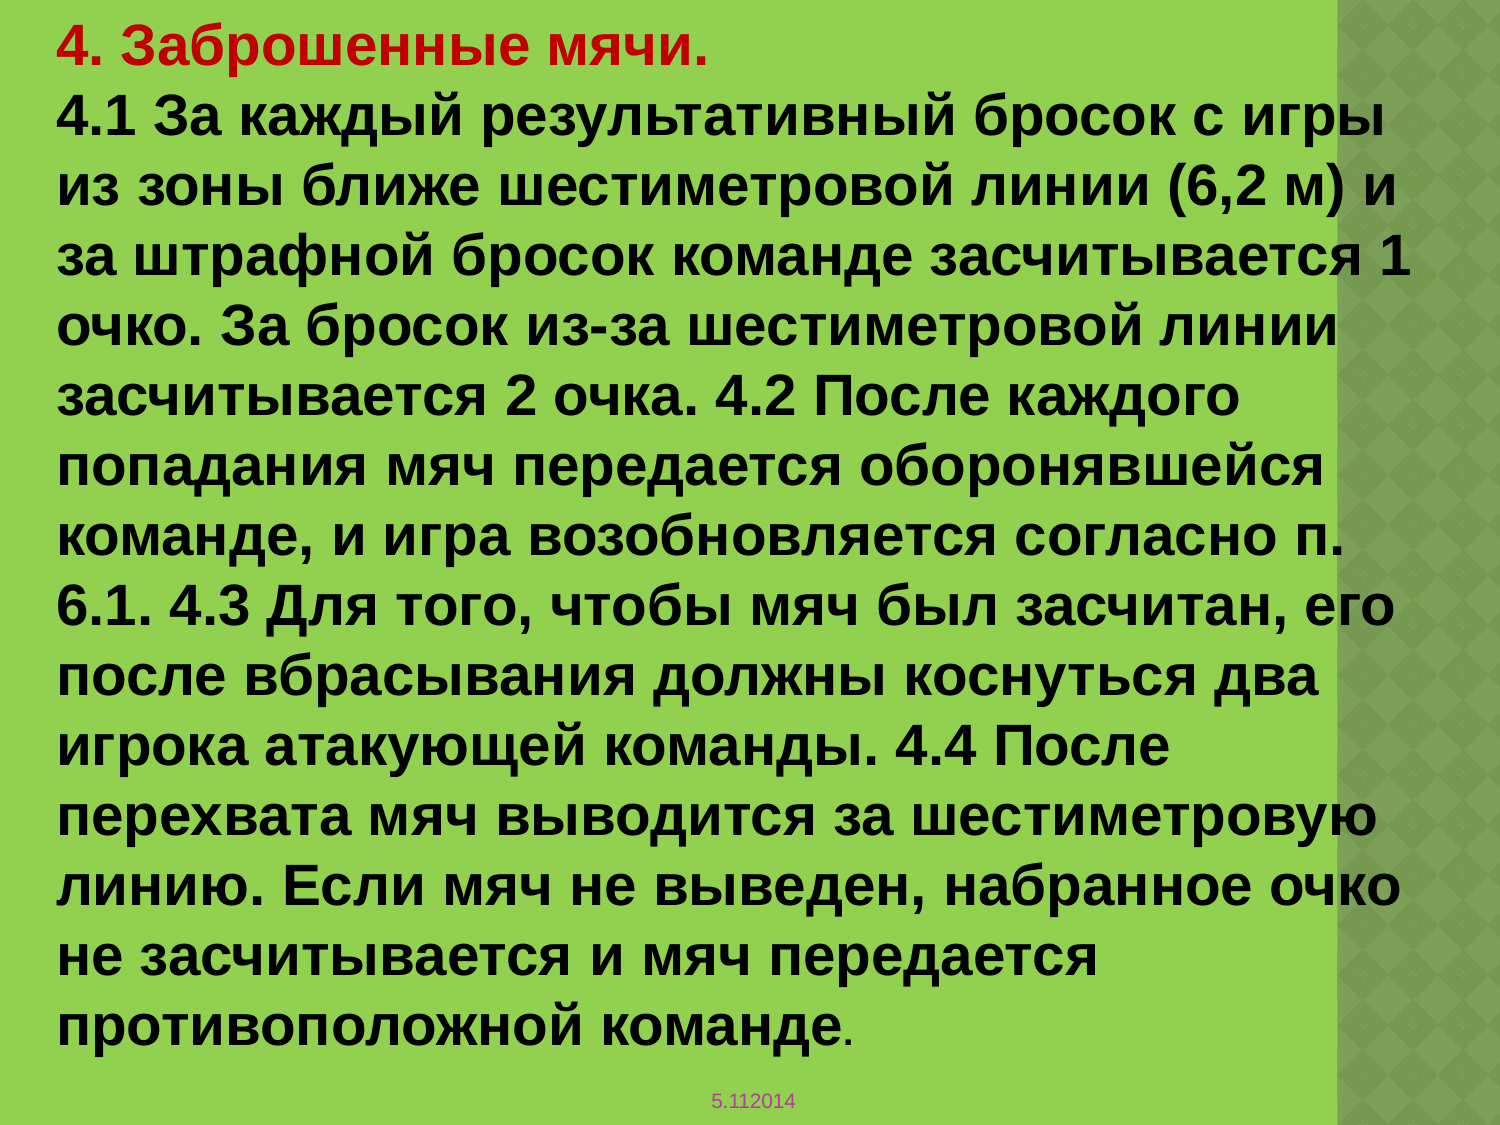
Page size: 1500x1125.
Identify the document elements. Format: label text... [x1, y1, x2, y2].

text_box 4. Заброшенные мячи. 4.1 За каждый результативный бросок с игры из зоны ближе шестиметровой линии (6,2 м) и за штрафной бросок команде засчитывается 1 очко. За бросок из-за шестиметровой линии засчитывается 2 очка. 4.2 После каждого попадания мяч передается оборонявшейся команде, и игра возобновляется согласно п. 6.1. 4.3 Для того, чтобы мяч был засчитан, его после вбрасывания должны коснуться два игрока атакующей команды. 4.4 После перехвата мяч выводится за шестиметровую линию. Если мяч не выведен, набранное очко не засчитывается и мяч передается противоположной команде. [41, 0, 1459, 1065]
slide_number 5.112014 [696, 1075, 1025, 1113]
